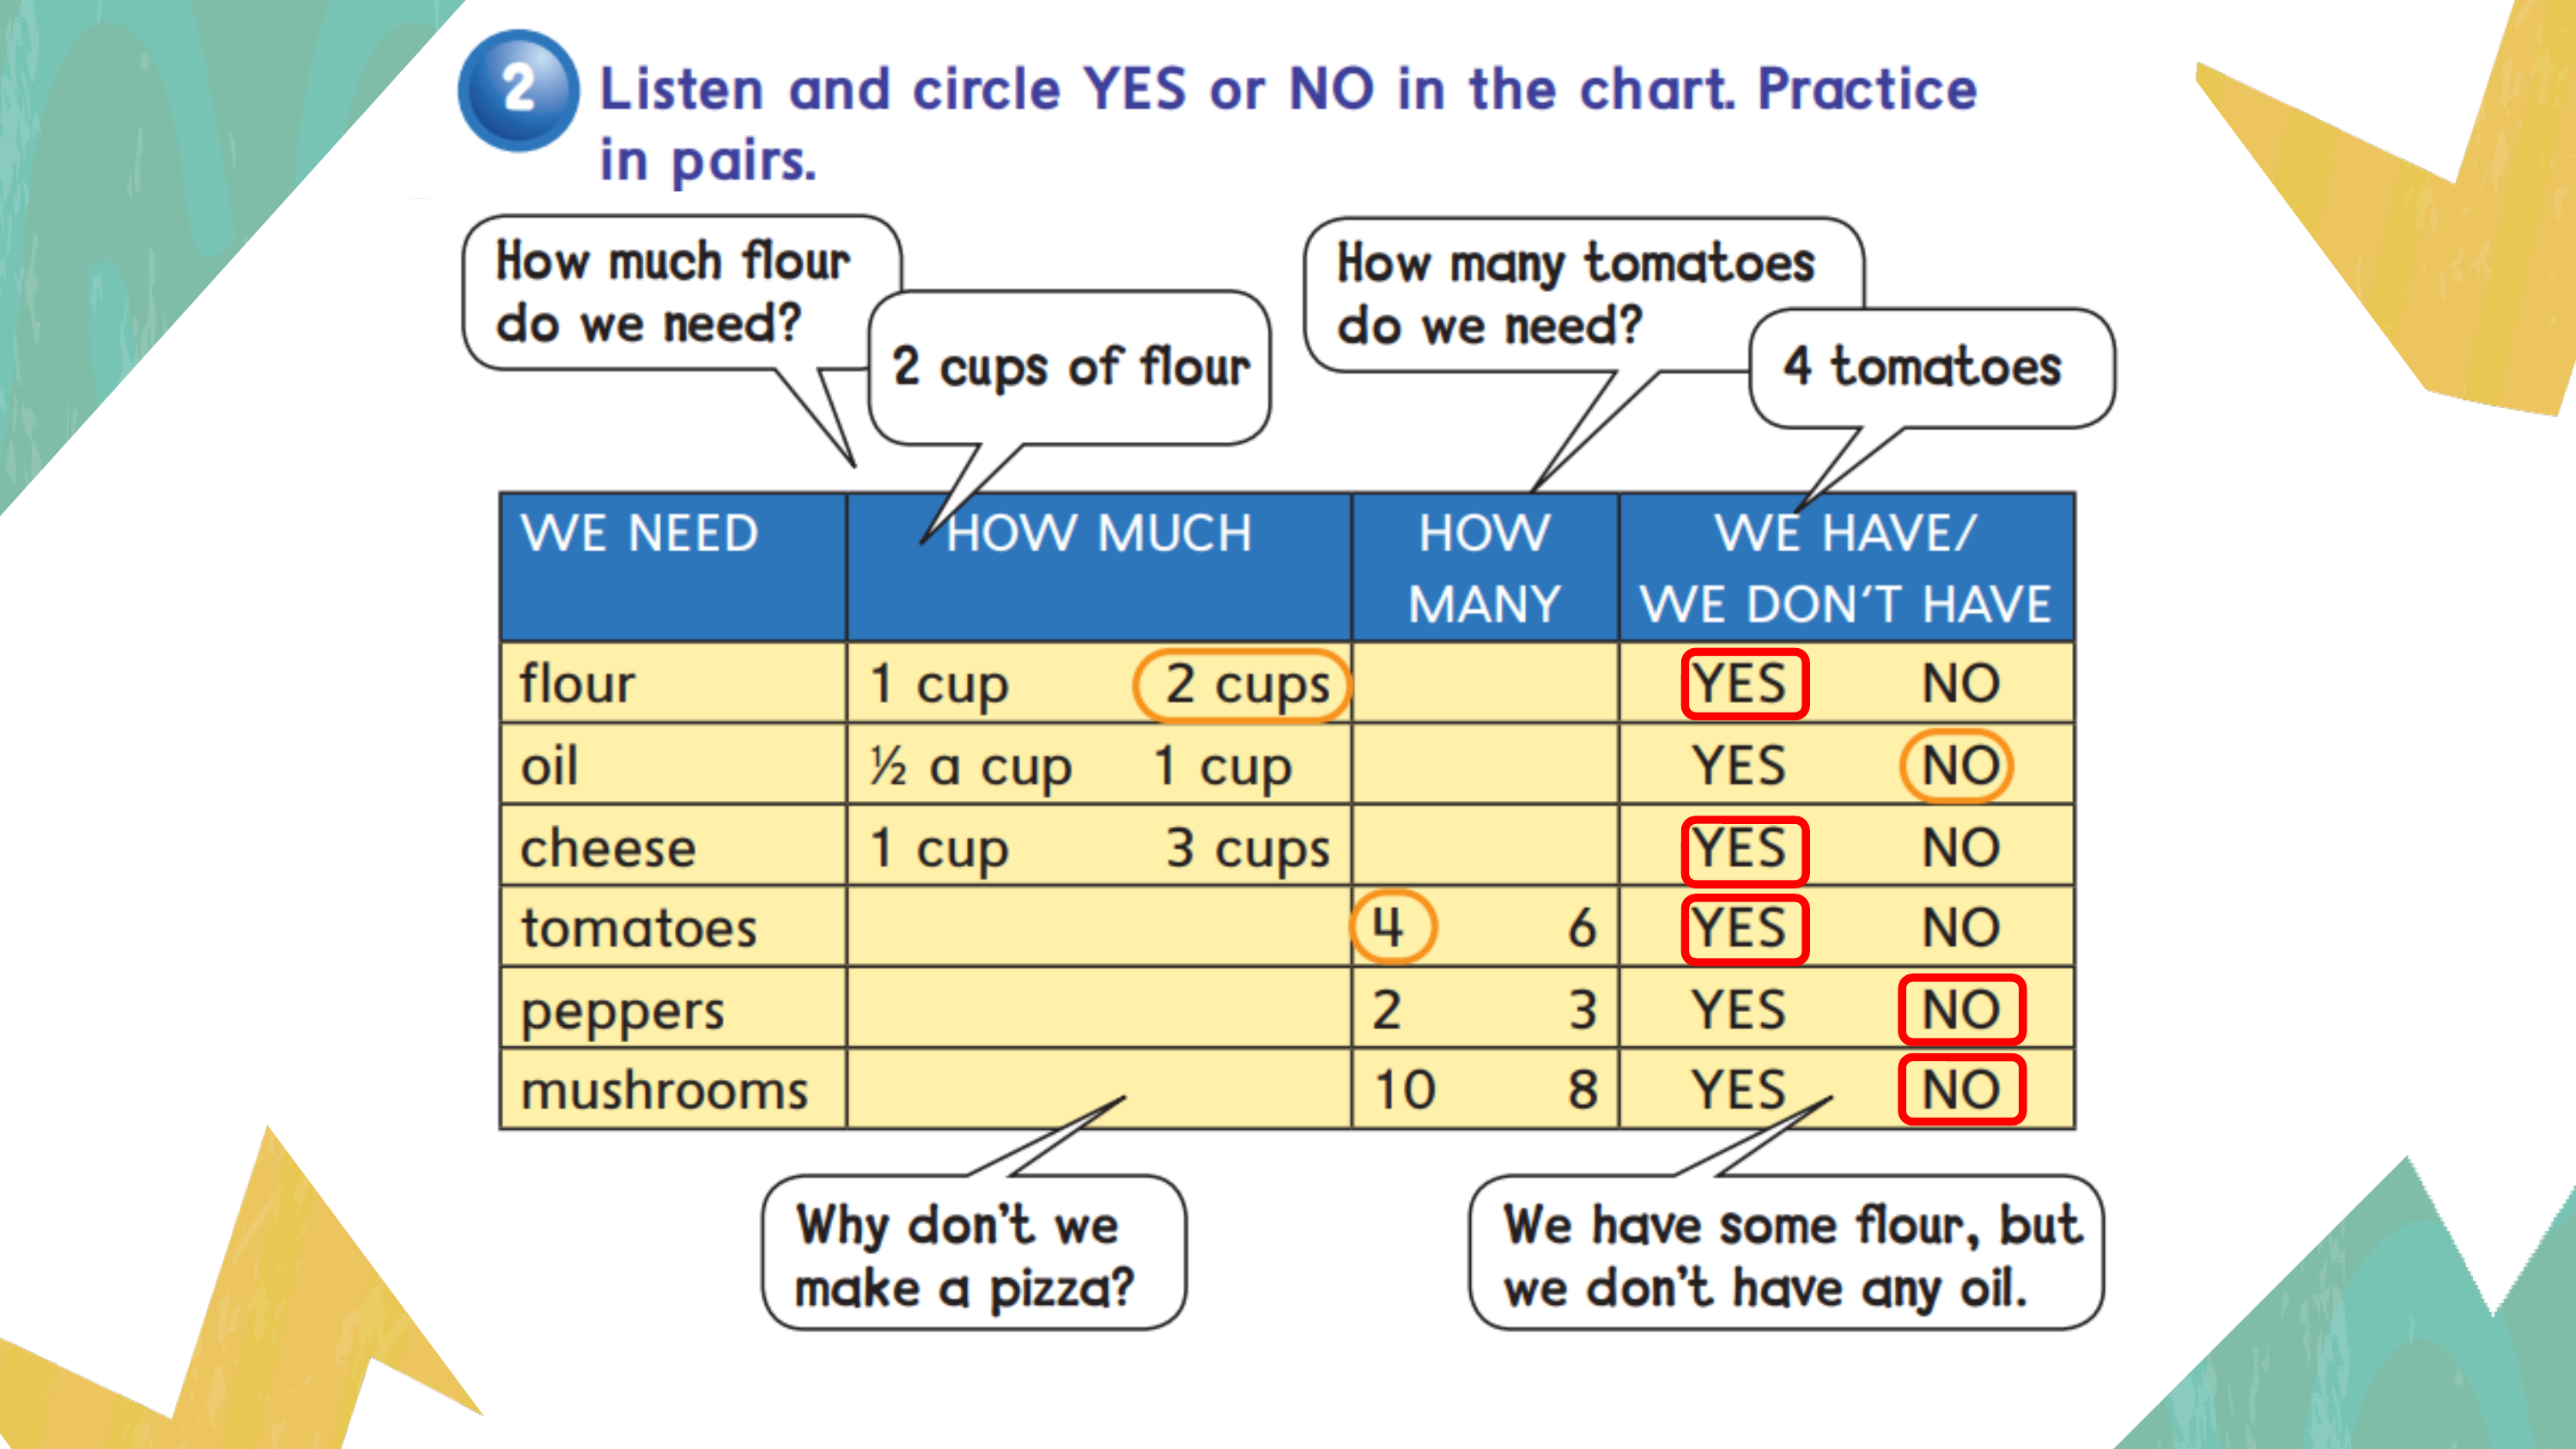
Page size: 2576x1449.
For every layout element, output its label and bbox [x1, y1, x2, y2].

text_box [0, 1024, 509, 1449]
text_box [0, 0, 466, 517]
picture [449, 19, 2006, 191]
text_box [2156, 0, 2576, 500]
picture [332, 197, 2158, 1358]
text_box [2113, 986, 2576, 1449]
